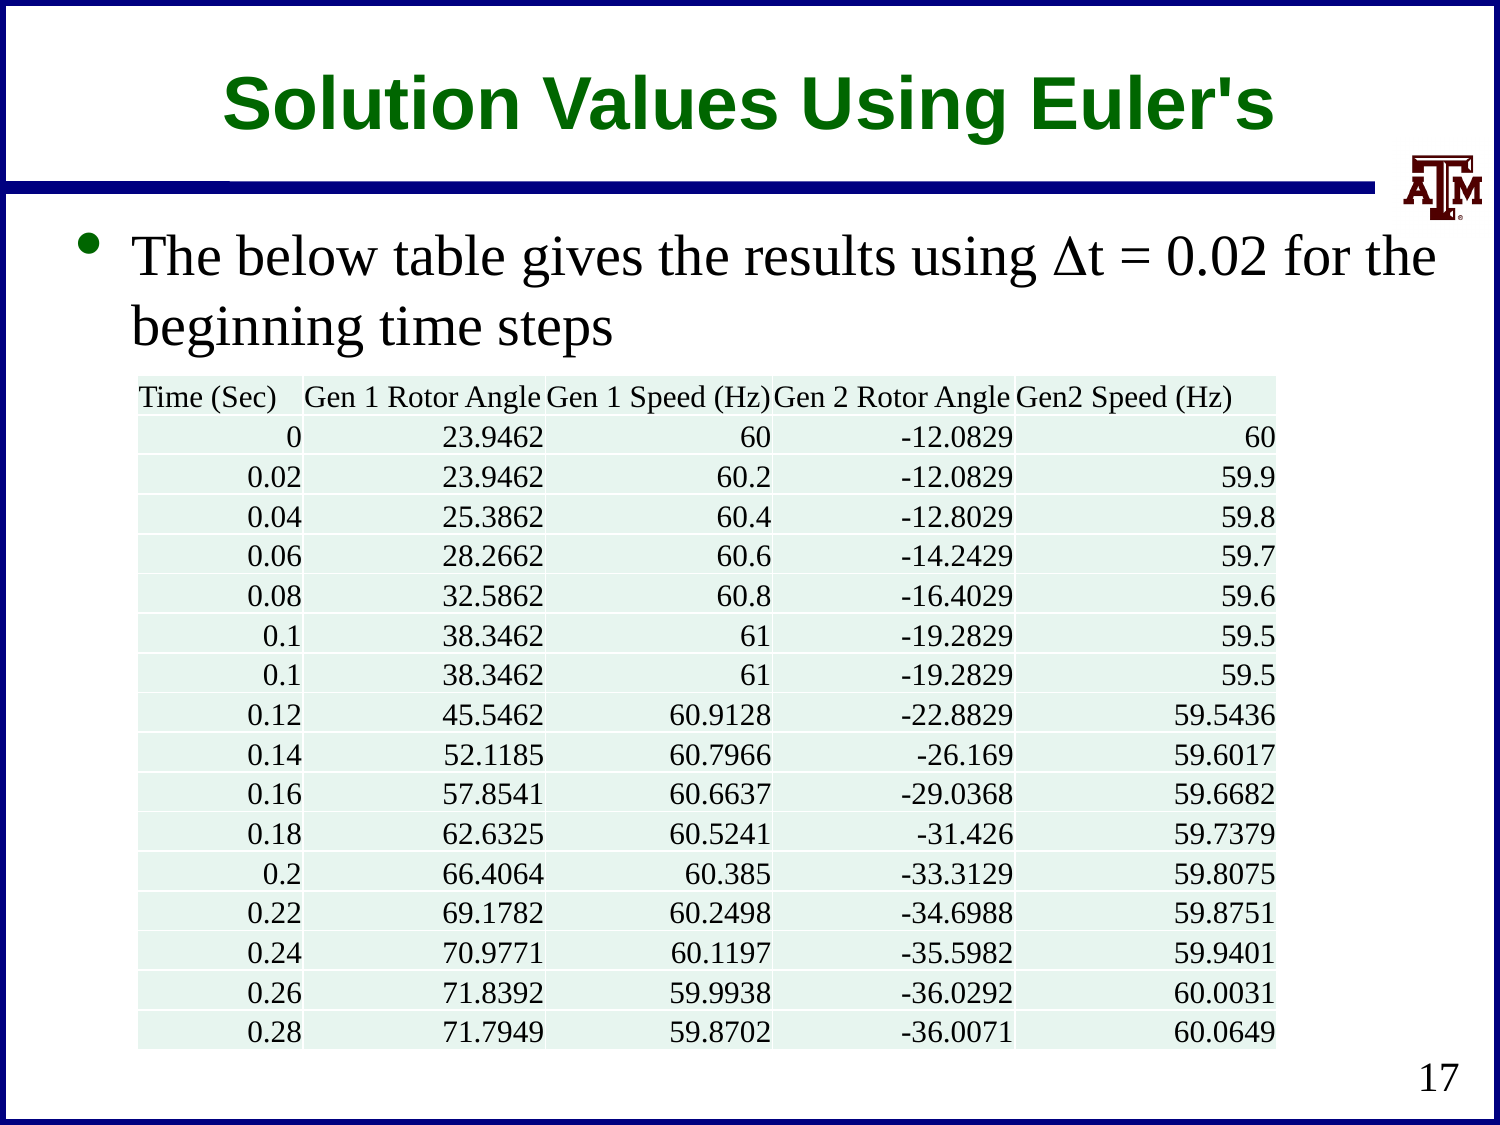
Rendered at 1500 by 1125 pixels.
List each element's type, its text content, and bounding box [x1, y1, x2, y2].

table_cell -19.2829 [773, 614, 1014, 652]
table_cell -12.0829 [773, 455, 1014, 493]
table_cell 25.3862 [304, 495, 545, 533]
table_cell 59.8075 [1016, 852, 1276, 890]
title Solution Values Using Euler's [112, 37, 1388, 163]
table_cell 45.5462 [304, 693, 545, 731]
list The below table gives the results using Dt = 0.02 for the beginning time steps [60, 210, 1461, 375]
table_cell 38.3462 [304, 654, 545, 692]
table_cell 28.2662 [304, 535, 545, 573]
table_cell 60.1197 [546, 931, 772, 969]
table_cell -35.5982 [773, 931, 1014, 969]
picture [1392, 137, 1493, 238]
table_cell 71.7949 [304, 1011, 545, 1049]
table_cell -12.8029 [773, 495, 1014, 533]
table_cell -36.0292 [773, 971, 1014, 1009]
table_cell 0.22 [138, 892, 302, 930]
table_cell 60.385 [546, 852, 772, 890]
table_cell 61 [546, 614, 772, 652]
table_cell 60.9128 [546, 693, 772, 731]
table_cell 59.6017 [1016, 733, 1276, 771]
table_cell 0.16 [138, 773, 302, 811]
table_cell 0.24 [138, 931, 302, 969]
table_cell 59.7379 [1016, 812, 1276, 850]
table_cell 0 [138, 416, 302, 453]
table_cell 60.2498 [546, 892, 772, 930]
table_header Gen 2 Rotor Angle [773, 376, 1014, 414]
table_header Gen 1 Speed (Hz) [546, 376, 772, 414]
table_cell 59.7 [1016, 535, 1276, 573]
table_cell -34.6988 [773, 892, 1014, 930]
table_cell -19.2829 [773, 654, 1014, 692]
table_cell -36.0071 [773, 1011, 1014, 1049]
table_cell 0.26 [138, 971, 302, 1009]
table_cell 0.1 [138, 654, 302, 692]
table_cell 0.02 [138, 455, 302, 493]
table_cell 0.18 [138, 812, 302, 850]
table_cell 52.1185 [304, 733, 545, 771]
table_cell 60.6 [546, 535, 772, 573]
table_cell 0.12 [138, 693, 302, 731]
table_header Gen 1 Rotor Angle [304, 376, 545, 414]
table_cell 60.7966 [546, 733, 772, 771]
table_cell 60.6637 [546, 773, 772, 811]
table_cell 59.8 [1016, 495, 1276, 533]
table_cell 0.06 [138, 535, 302, 573]
table_cell 61 [546, 654, 772, 692]
table_cell 60.4 [546, 495, 772, 533]
table_cell 32.5862 [304, 574, 545, 612]
table_cell -26.169 [773, 733, 1014, 771]
table_cell 60.0031 [1016, 971, 1276, 1009]
table_cell 38.3462 [304, 614, 545, 652]
table_cell -31.426 [773, 812, 1014, 850]
table_cell 70.9771 [304, 931, 545, 969]
table_cell 23.9462 [304, 455, 545, 493]
table_header Time (Sec) [138, 376, 302, 414]
table_cell -16.4029 [773, 574, 1014, 612]
table_cell 59.8702 [546, 1011, 772, 1049]
table_cell 23.9462 [304, 416, 545, 453]
table_cell -29.0368 [773, 773, 1014, 811]
table_cell -12.0829 [773, 416, 1014, 453]
table_cell 0.2 [138, 852, 302, 890]
table_header Gen2 Speed (Hz) [1016, 376, 1276, 414]
table_cell 59.9401 [1016, 931, 1276, 969]
table_cell 59.5 [1016, 614, 1276, 652]
table_cell 59.5436 [1016, 693, 1276, 731]
table_cell 66.4064 [304, 852, 545, 890]
table_cell 60.5241 [546, 812, 772, 850]
table_cell 0.1 [138, 614, 302, 652]
table_cell 60 [546, 416, 772, 453]
slide_number 17 [1162, 1037, 1476, 1113]
table_cell 60 [1016, 416, 1276, 453]
table_cell 0.28 [138, 1011, 302, 1049]
table_cell 59.8751 [1016, 892, 1276, 930]
table_cell 59.9 [1016, 455, 1276, 493]
table_cell 59.9938 [546, 971, 772, 1009]
table_cell 60.2 [546, 455, 772, 493]
table_cell 0.14 [138, 733, 302, 771]
table_cell -22.8829 [773, 693, 1014, 731]
table_cell 59.5 [1016, 654, 1276, 692]
table_cell 60.0649 [1016, 1011, 1276, 1049]
table_cell 69.1782 [304, 892, 545, 930]
table_cell 60.8 [546, 574, 772, 612]
table_cell 62.6325 [304, 812, 545, 850]
table_cell 0.08 [138, 574, 302, 612]
table_cell -14.2429 [773, 535, 1014, 573]
table_cell 59.6 [1016, 574, 1276, 612]
table_cell 0.04 [138, 495, 302, 533]
table_cell -33.3129 [773, 852, 1014, 890]
table_cell 71.8392 [304, 971, 545, 1009]
table_cell 57.8541 [304, 773, 545, 811]
table_cell 59.6682 [1016, 773, 1276, 811]
